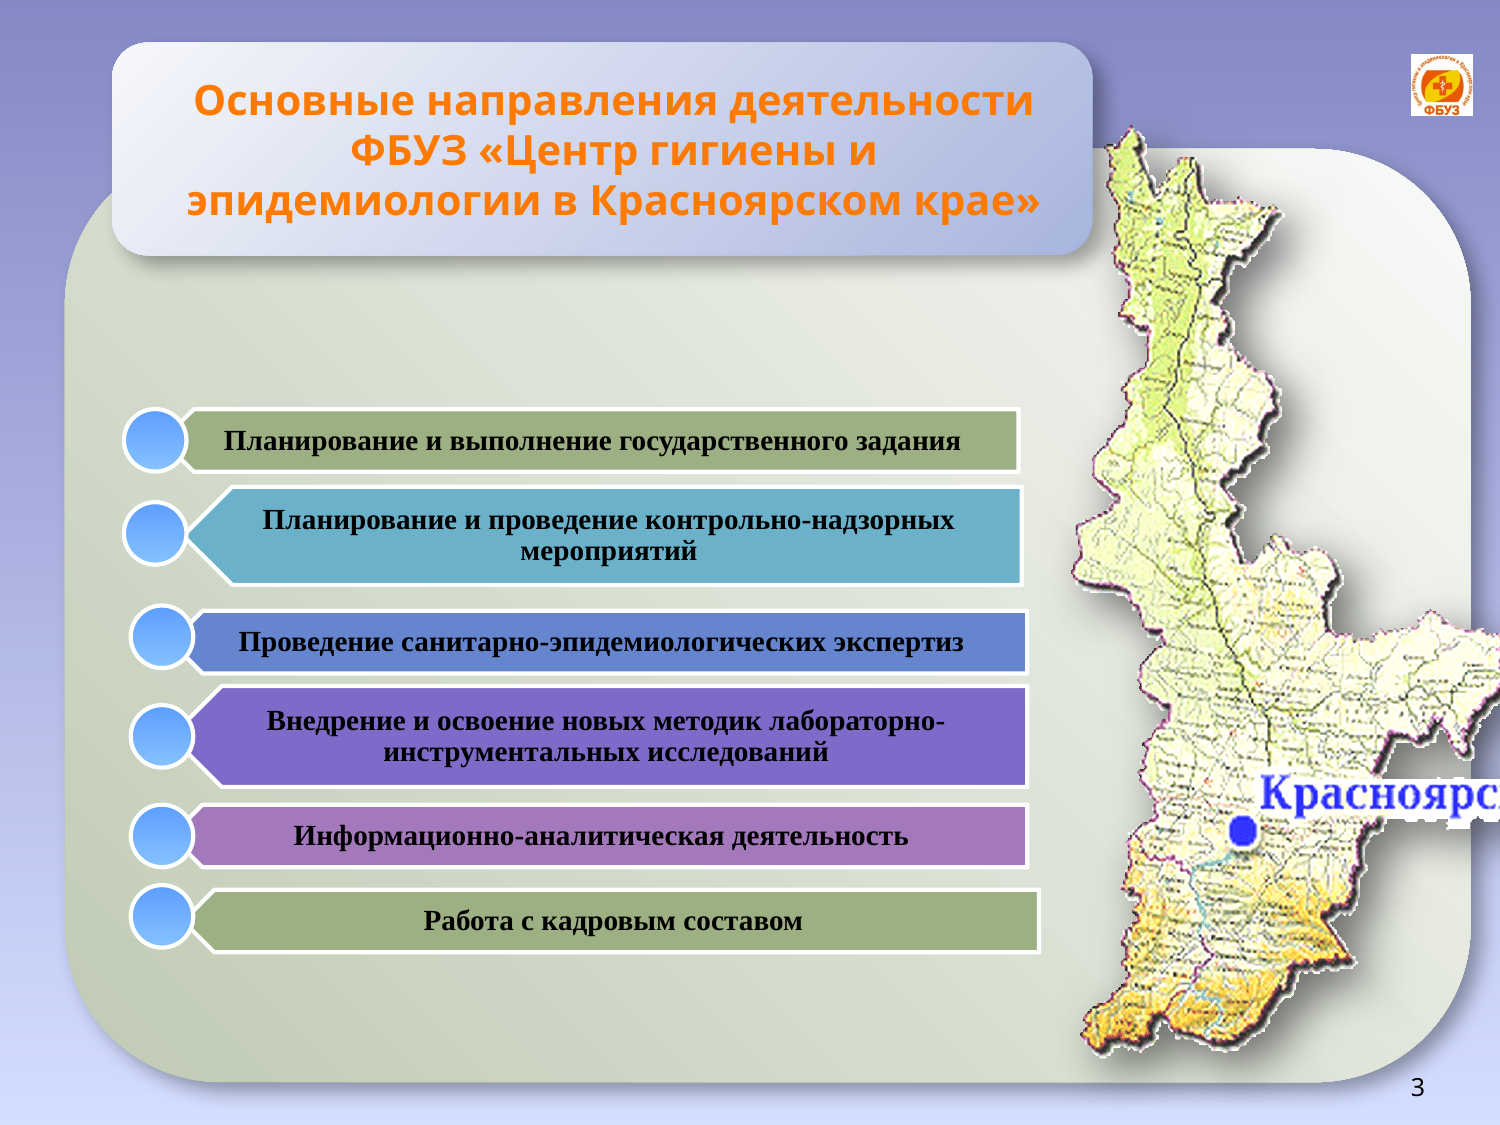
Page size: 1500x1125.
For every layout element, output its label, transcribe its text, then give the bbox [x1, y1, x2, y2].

text_box Основные направления деятельности ФБУЗ «Центр гигиены и эпидемиологии в Красноярском крае» [159, 66, 1069, 232]
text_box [111, 408, 1070, 953]
text_box [111, 41, 1094, 257]
picture [1411, 54, 1473, 116]
text_box [64, 194, 1056, 1083]
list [1068, 125, 1500, 1071]
